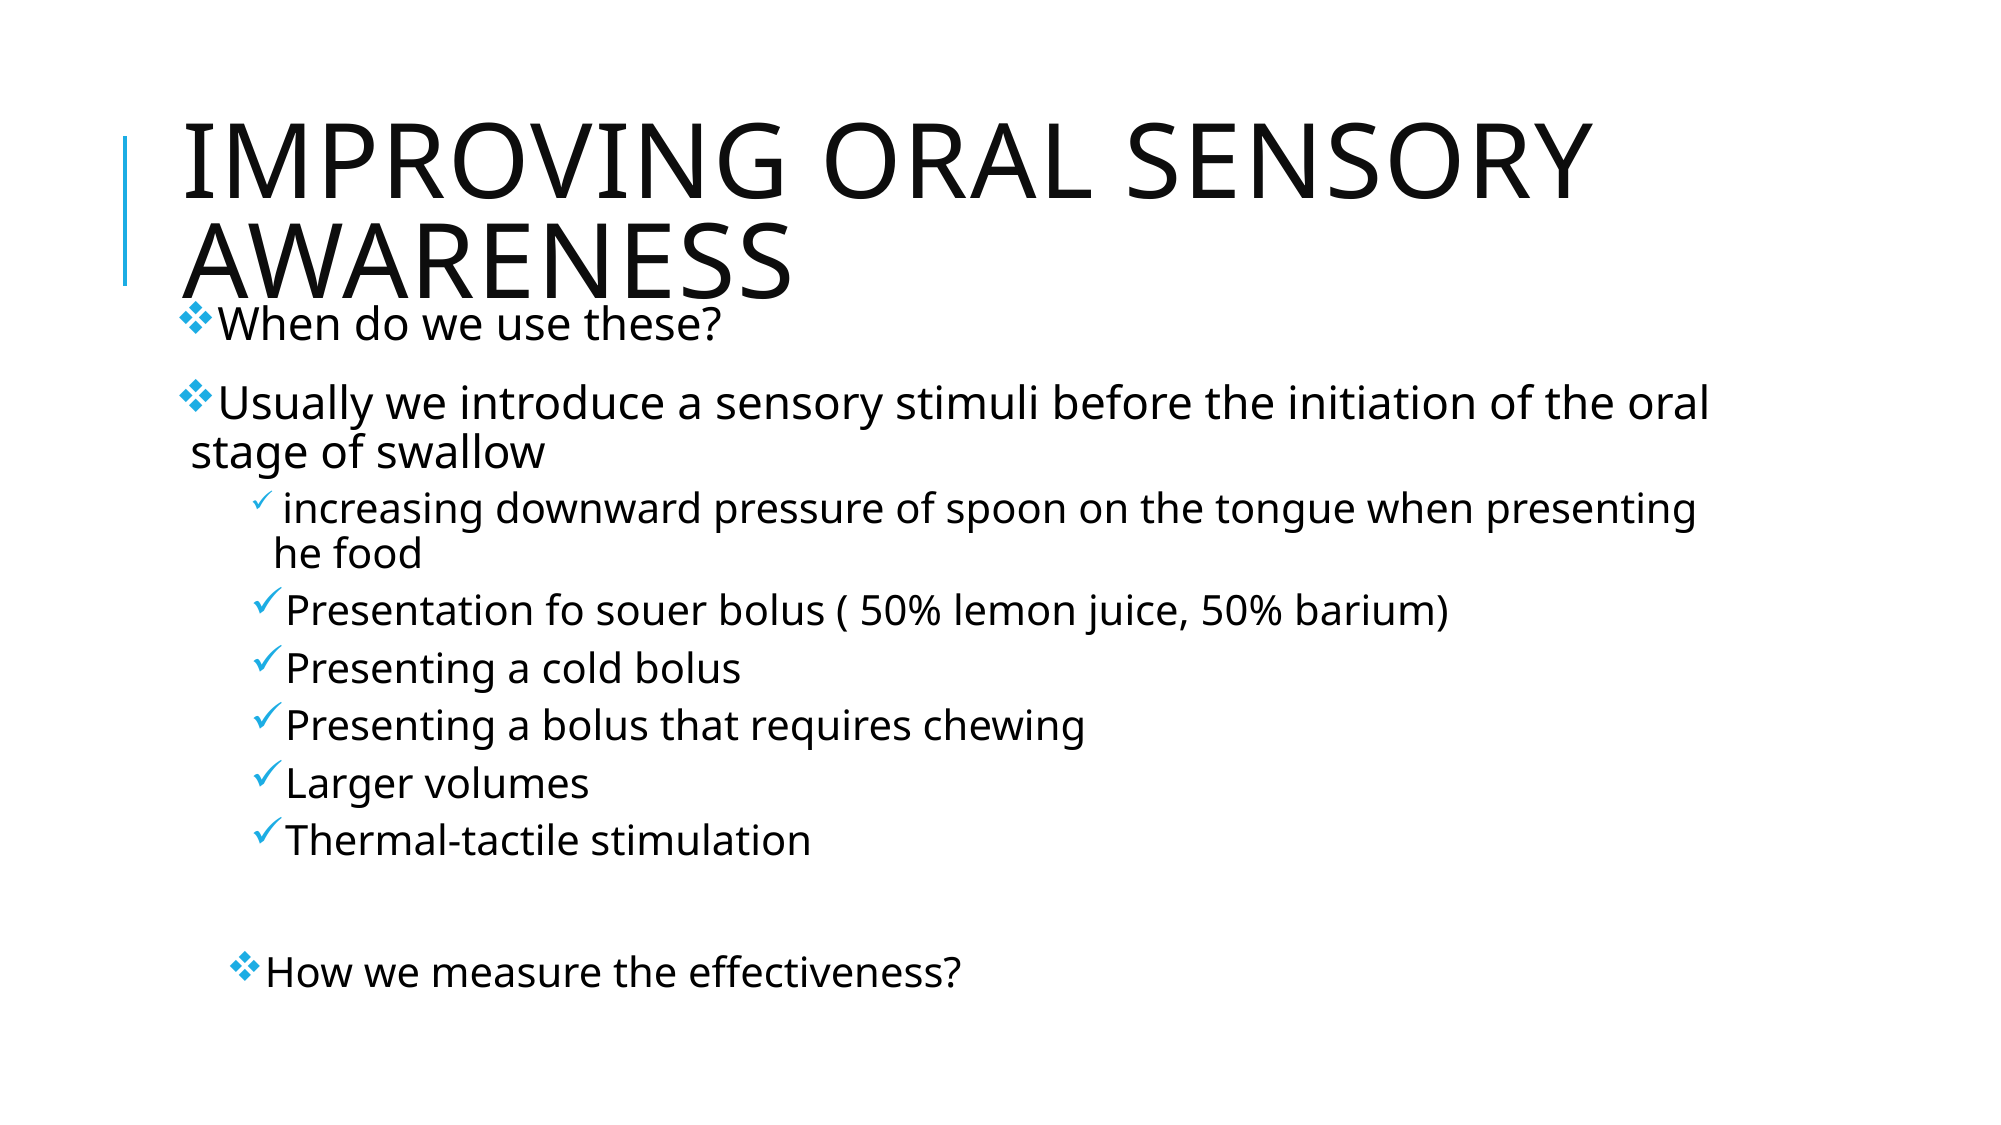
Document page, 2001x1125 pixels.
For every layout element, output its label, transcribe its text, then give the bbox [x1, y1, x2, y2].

list When do we use these? Usually we introduce a sensory stimuli before the initiation of the oral stage of swallow increasing downward pressure of spoon on the tongue when presenting he food Presentation fo souer bolus ( 50% lemon juice, 50% barium) Presenting a cold bolus Presenting a bolus that requires chewing Larger volumes Thermal-tactile stimulation How we measure the effectiveness? [168, 293, 1763, 954]
title Improving oral sensory awareness [168, 96, 1763, 293]
